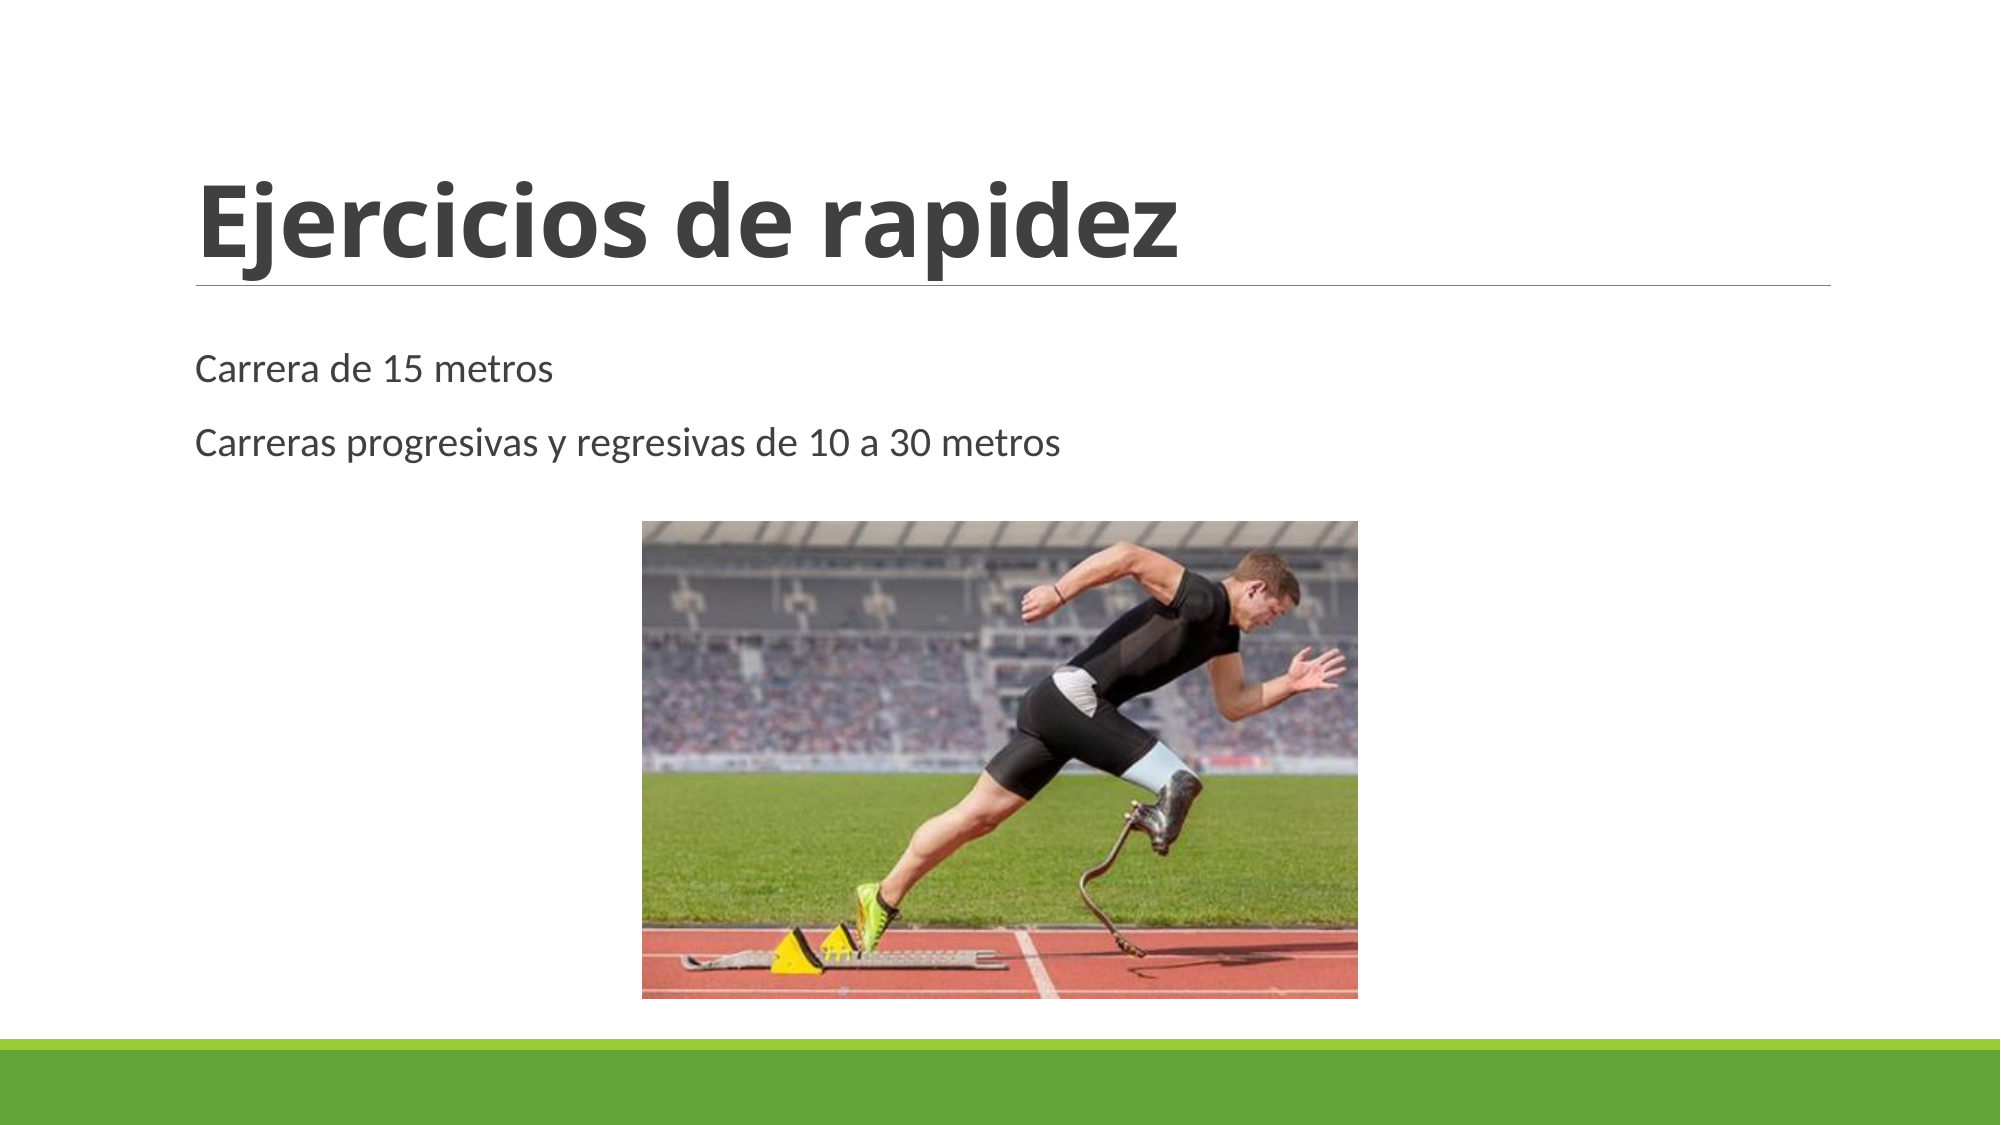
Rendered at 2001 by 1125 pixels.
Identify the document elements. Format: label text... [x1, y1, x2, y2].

title Ejercicios de rapidez [180, 47, 1830, 285]
list Carrera de 15 metros Carreras progresivas y regresivas de 10 a 30 metros [180, 338, 1830, 999]
picture [642, 521, 1358, 1000]
